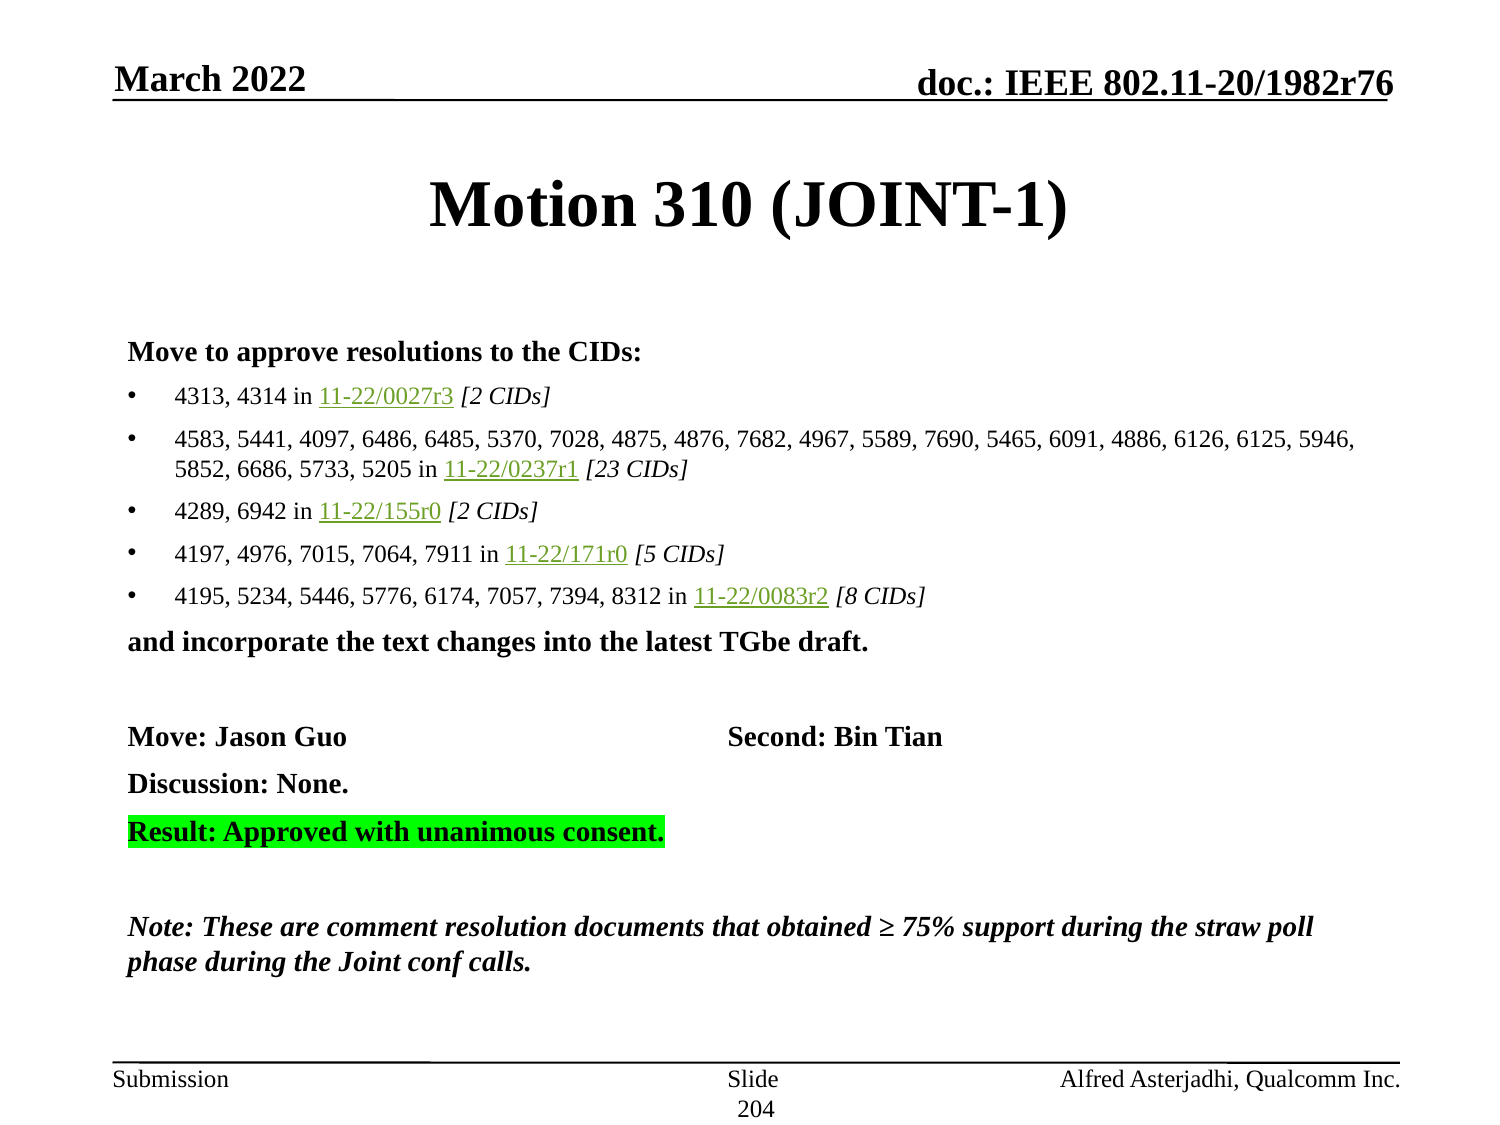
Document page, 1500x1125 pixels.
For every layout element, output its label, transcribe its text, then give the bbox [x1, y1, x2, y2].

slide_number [114, 54, 423, 100]
slide_number Slide 204 [712, 1061, 800, 1123]
list Move to approve resolutions to the CIDs: 4313, 4314 in 11-22/0027r3 [2 CIDs] 4583, 5441, 4097, 6486, 6485, 5370, 7028, 4875, 4876, 7682, 4967, 5589, 7690, 5465, 6091, 4886, 6126, 6125, 5946, 5852, 6686, 5733, 5205 in 11-22/0237r1 [23 CIDs] 4289, 6942 in 11-22/155r0 [2 CIDs] 4197, 4976, 7015, 7064, 7911 in 11-22/171r0 [5 CIDs] 4195, 5234, 5446, 5776, 6174, 7057, 7394, 8312 in 11-22/0083r2 [8 CIDs] and incorporate the text changes into the latest TGbe draft. Move: Jason Guo Second: Bin Tian Discussion: None. Result: Approved with unanimous consent. Note: These are comment resolution documents that obtained ≥ 75% support during the straw poll phase during the Joint conf calls. [112, 324, 1388, 1063]
title Motion 310 (JOINT-1) [112, 112, 1388, 288]
footer Alfred Asterjadhi, Qualcomm Inc. [878, 1061, 1402, 1093]
